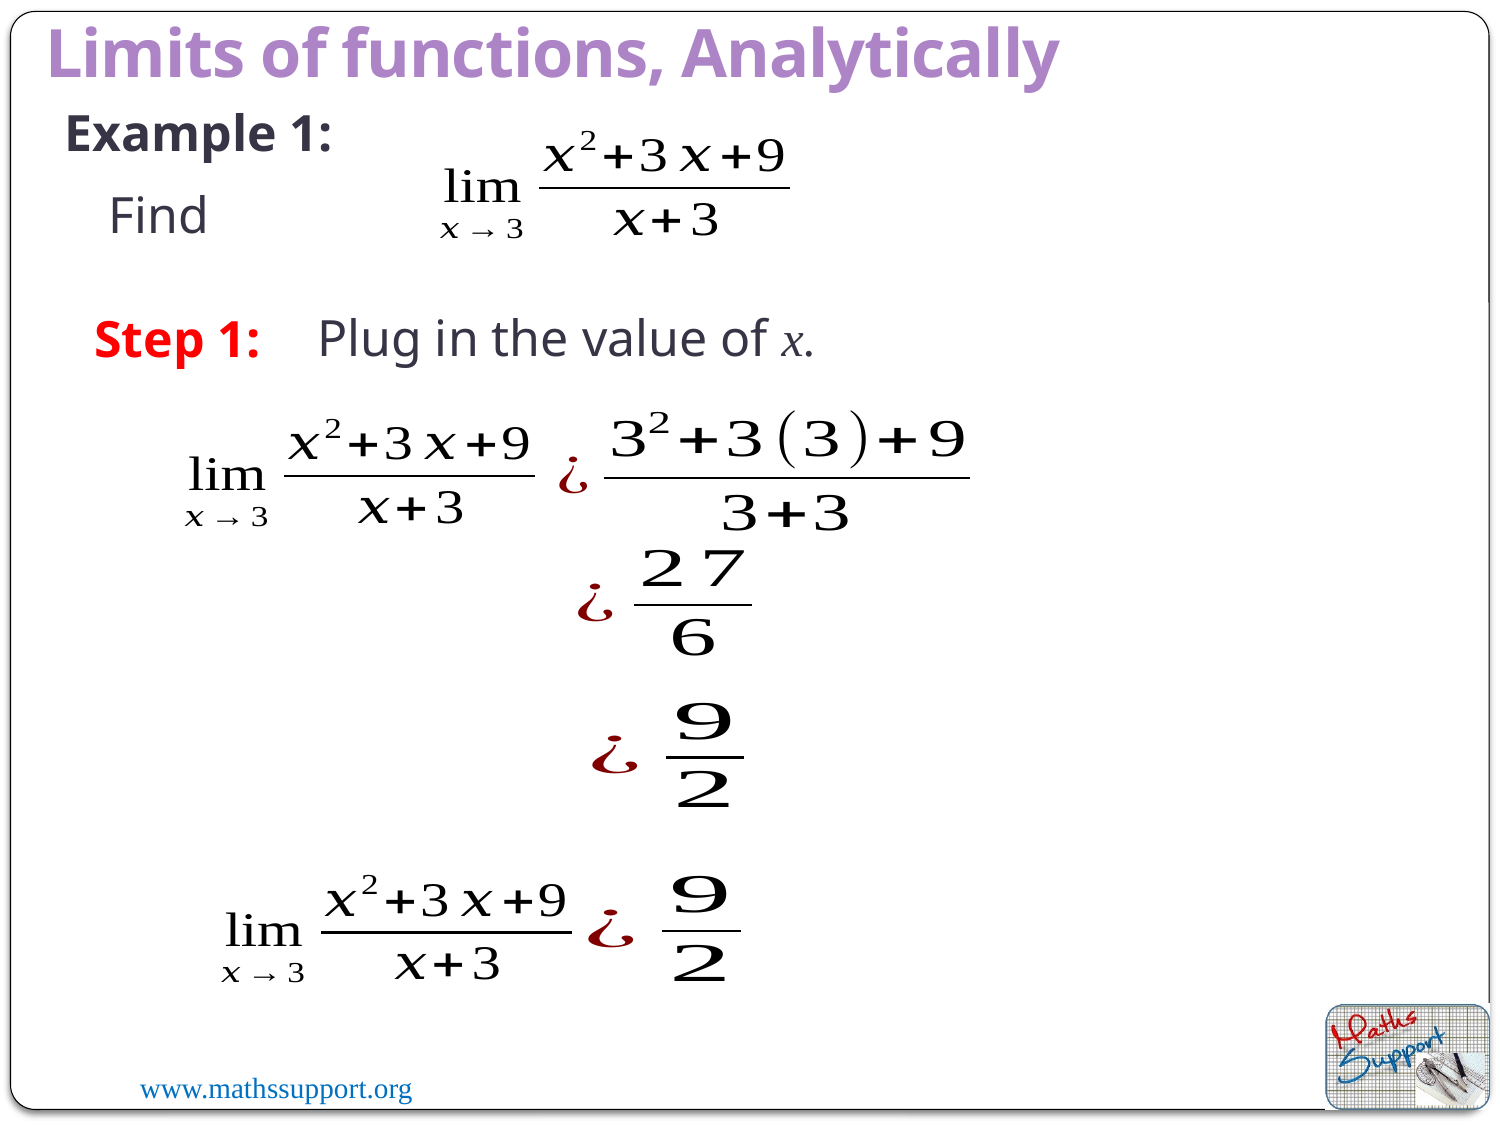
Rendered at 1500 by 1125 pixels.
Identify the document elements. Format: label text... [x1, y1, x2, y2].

text_box [130, 1074, 414, 1113]
text_box Find [94, 175, 392, 251]
text_box Limits of functions, Analytically [30, 18, 1380, 99]
text_box Step 1: [94, 279, 348, 368]
text_box Example 1: [49, 94, 367, 169]
text_box [1324, 999, 1488, 1113]
text_box Plug in the value of x. [302, 299, 974, 374]
